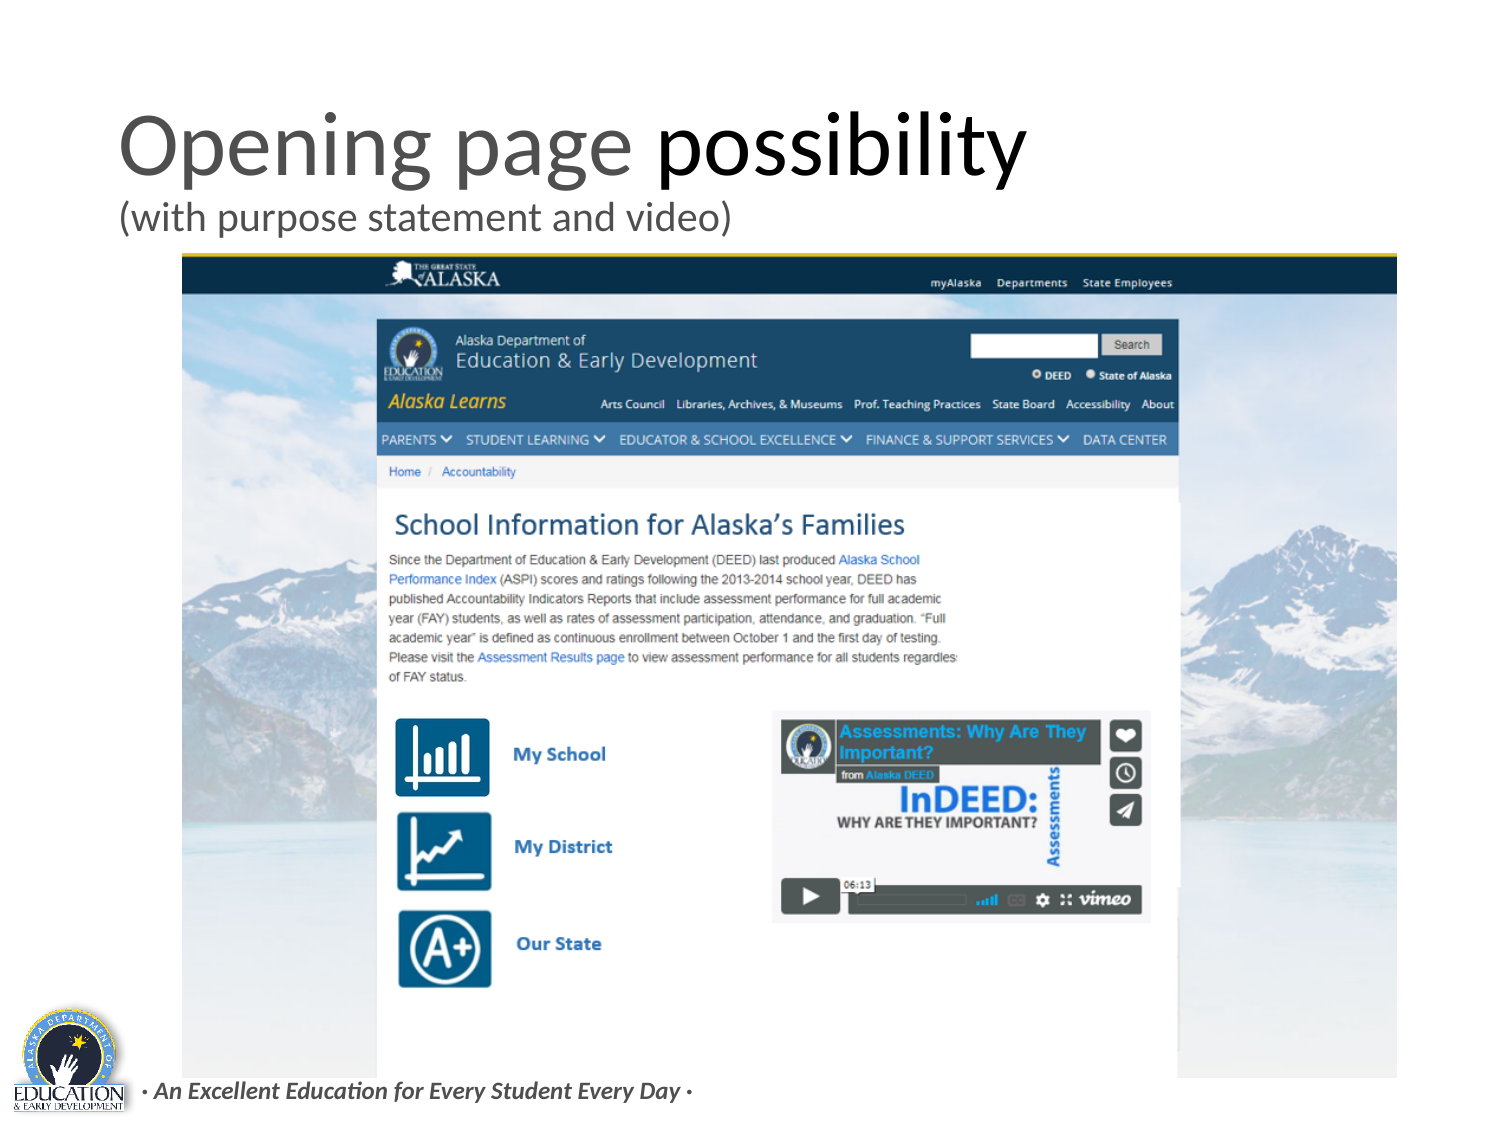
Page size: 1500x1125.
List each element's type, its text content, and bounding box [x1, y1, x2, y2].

footer · An Excellent Education for Every Student Every Day · [123, 1052, 713, 1113]
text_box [182, 252, 1397, 1078]
picture [13, 1008, 124, 1112]
title Opening page possibility (with purpose statement and video) [103, 59, 1397, 278]
